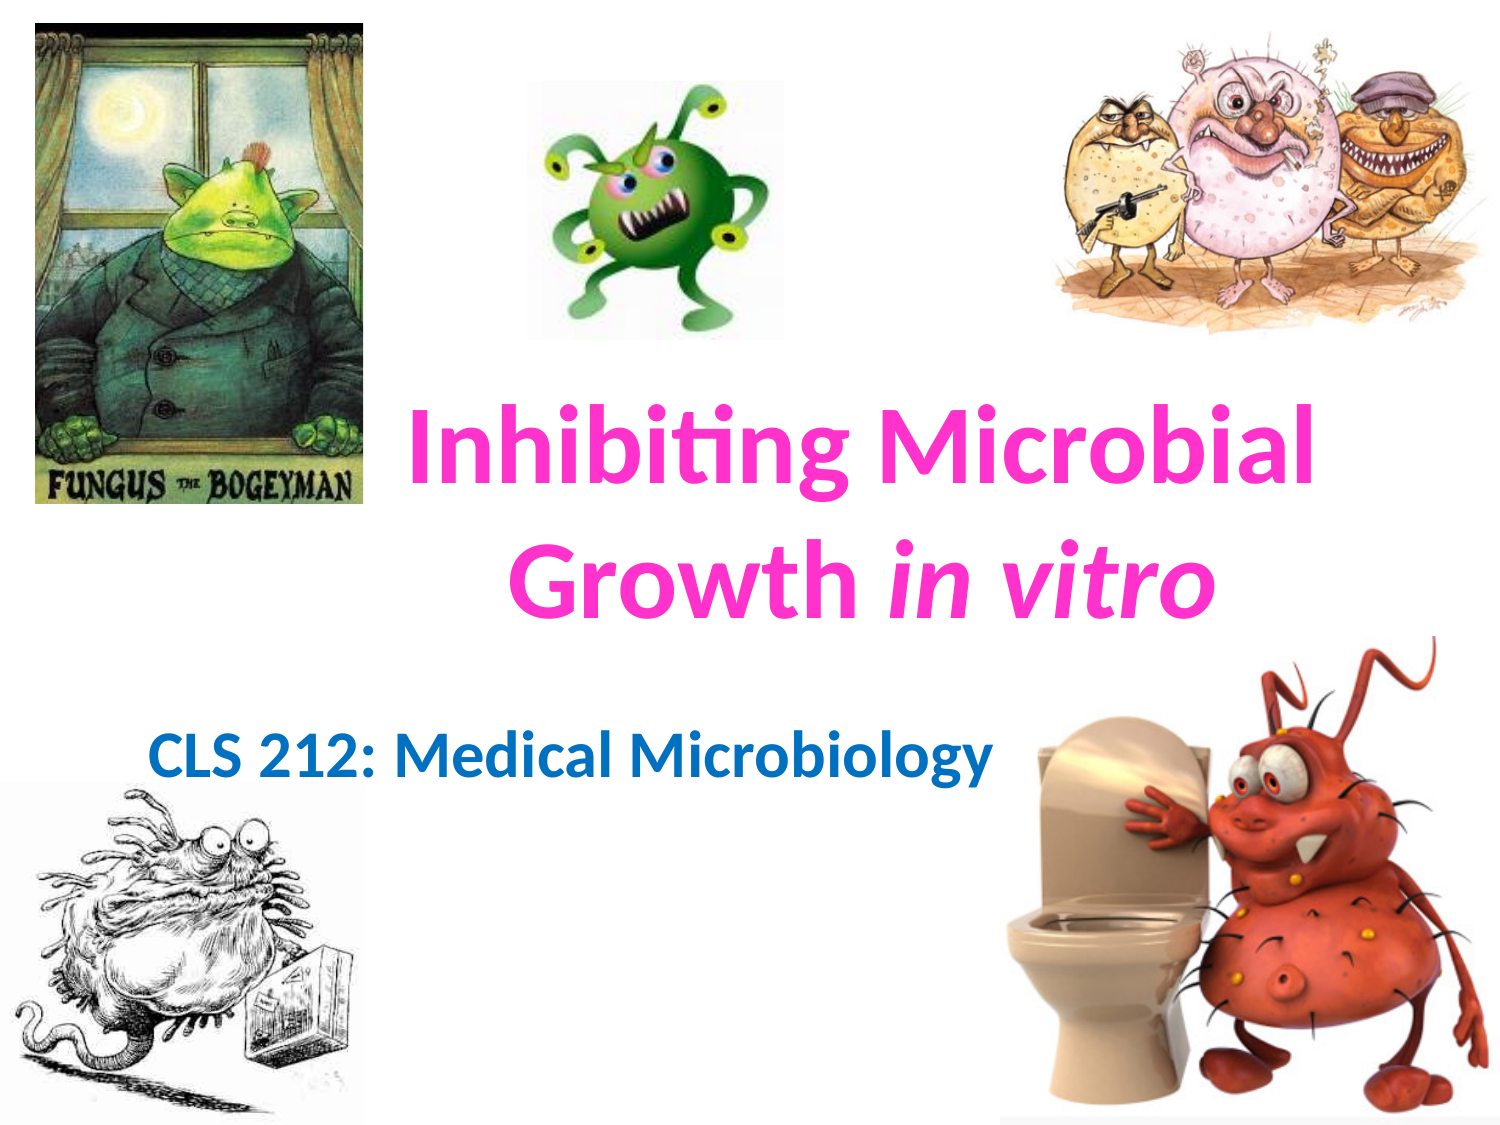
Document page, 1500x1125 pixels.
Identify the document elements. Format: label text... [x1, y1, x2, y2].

title Inhibiting Microbial Growth in vitro [225, 363, 1500, 650]
picture [999, 636, 1500, 1125]
picture [34, 23, 364, 505]
picture [0, 782, 364, 1125]
picture [1042, 23, 1500, 341]
picture [527, 81, 784, 341]
subtitle CLS 212: Medical Microbiology [46, 703, 994, 926]
